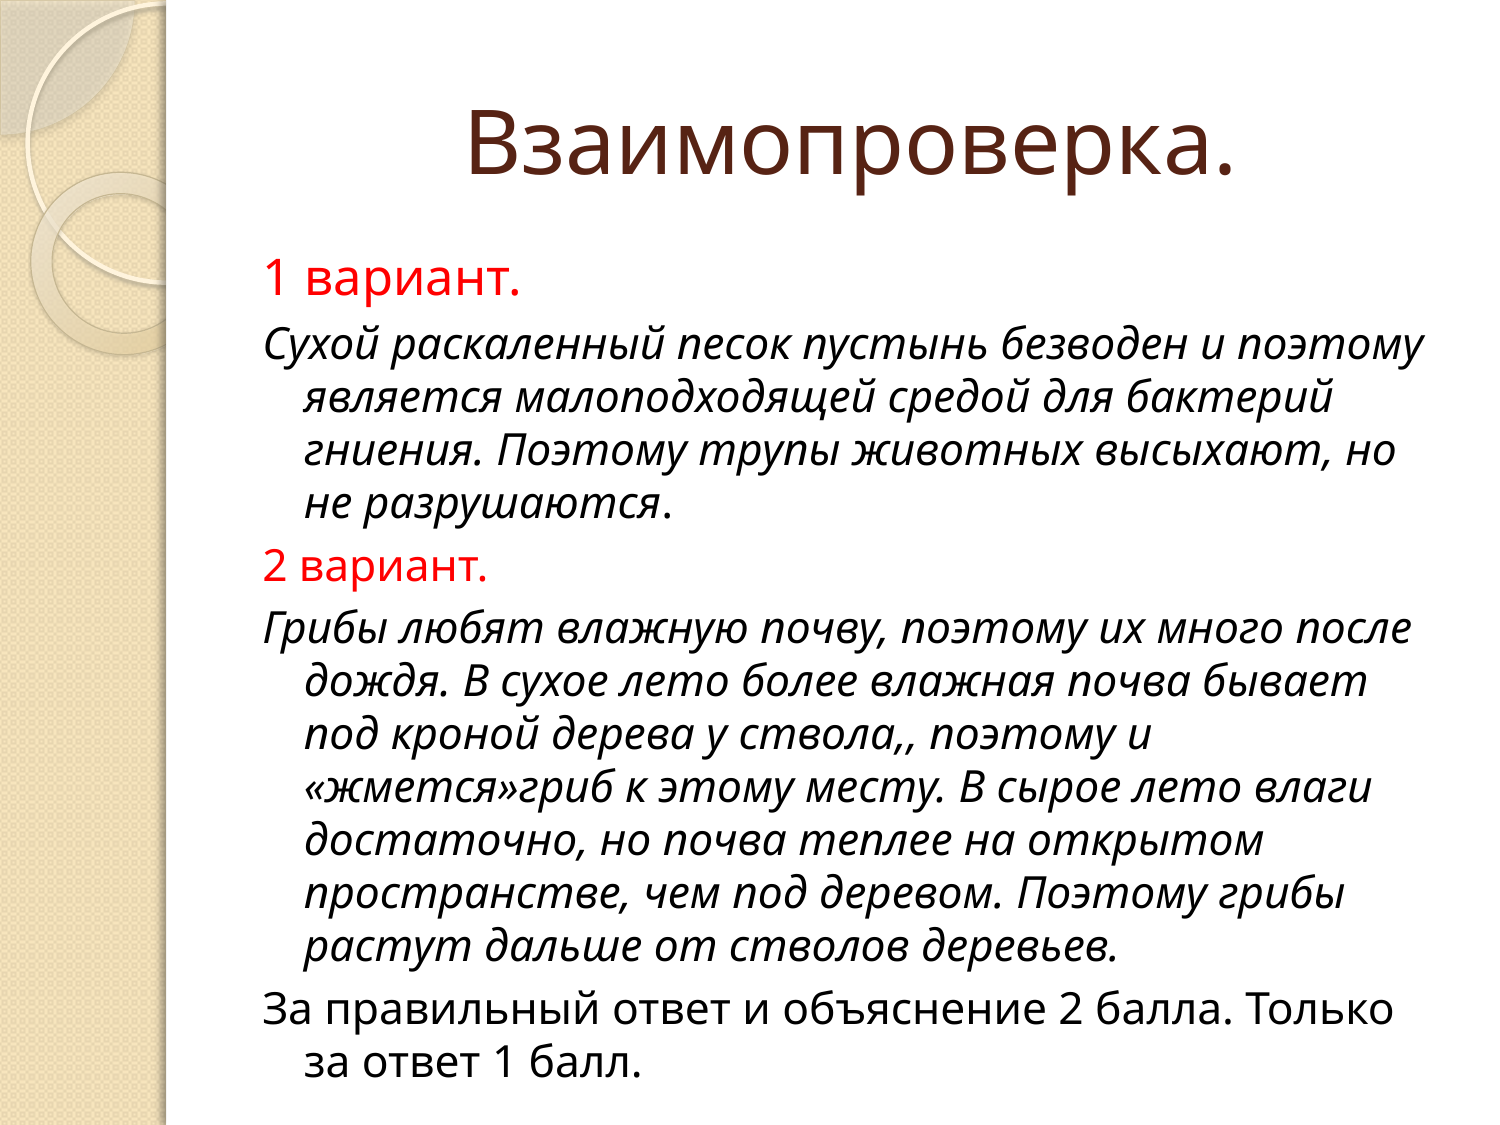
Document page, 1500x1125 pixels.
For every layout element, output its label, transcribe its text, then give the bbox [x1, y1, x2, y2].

title Взаимопроверка. [235, 45, 1466, 233]
list 1 вариант. Сухой раскаленный песок пустынь безводен и поэтому является малоподходящей средой для бактерий гниения. Поэтому трупы животных высыхают, но не разрушаются. 2 вариант. Грибы любят влажную почву, поэтому их много после дождя. В сухое лето более влажная почва бывает под кроной дерева у ствола,, поэтому и «жмется»гриб к этому месту. В сырое лето влаги достаточно, но почва теплее на открытом пространстве, чем под деревом. Поэтому грибы растут дальше от стволов деревьев. За правильный ответ и объяснение 2 балла. Только за ответ 1 балл. [235, 237, 1466, 1094]
